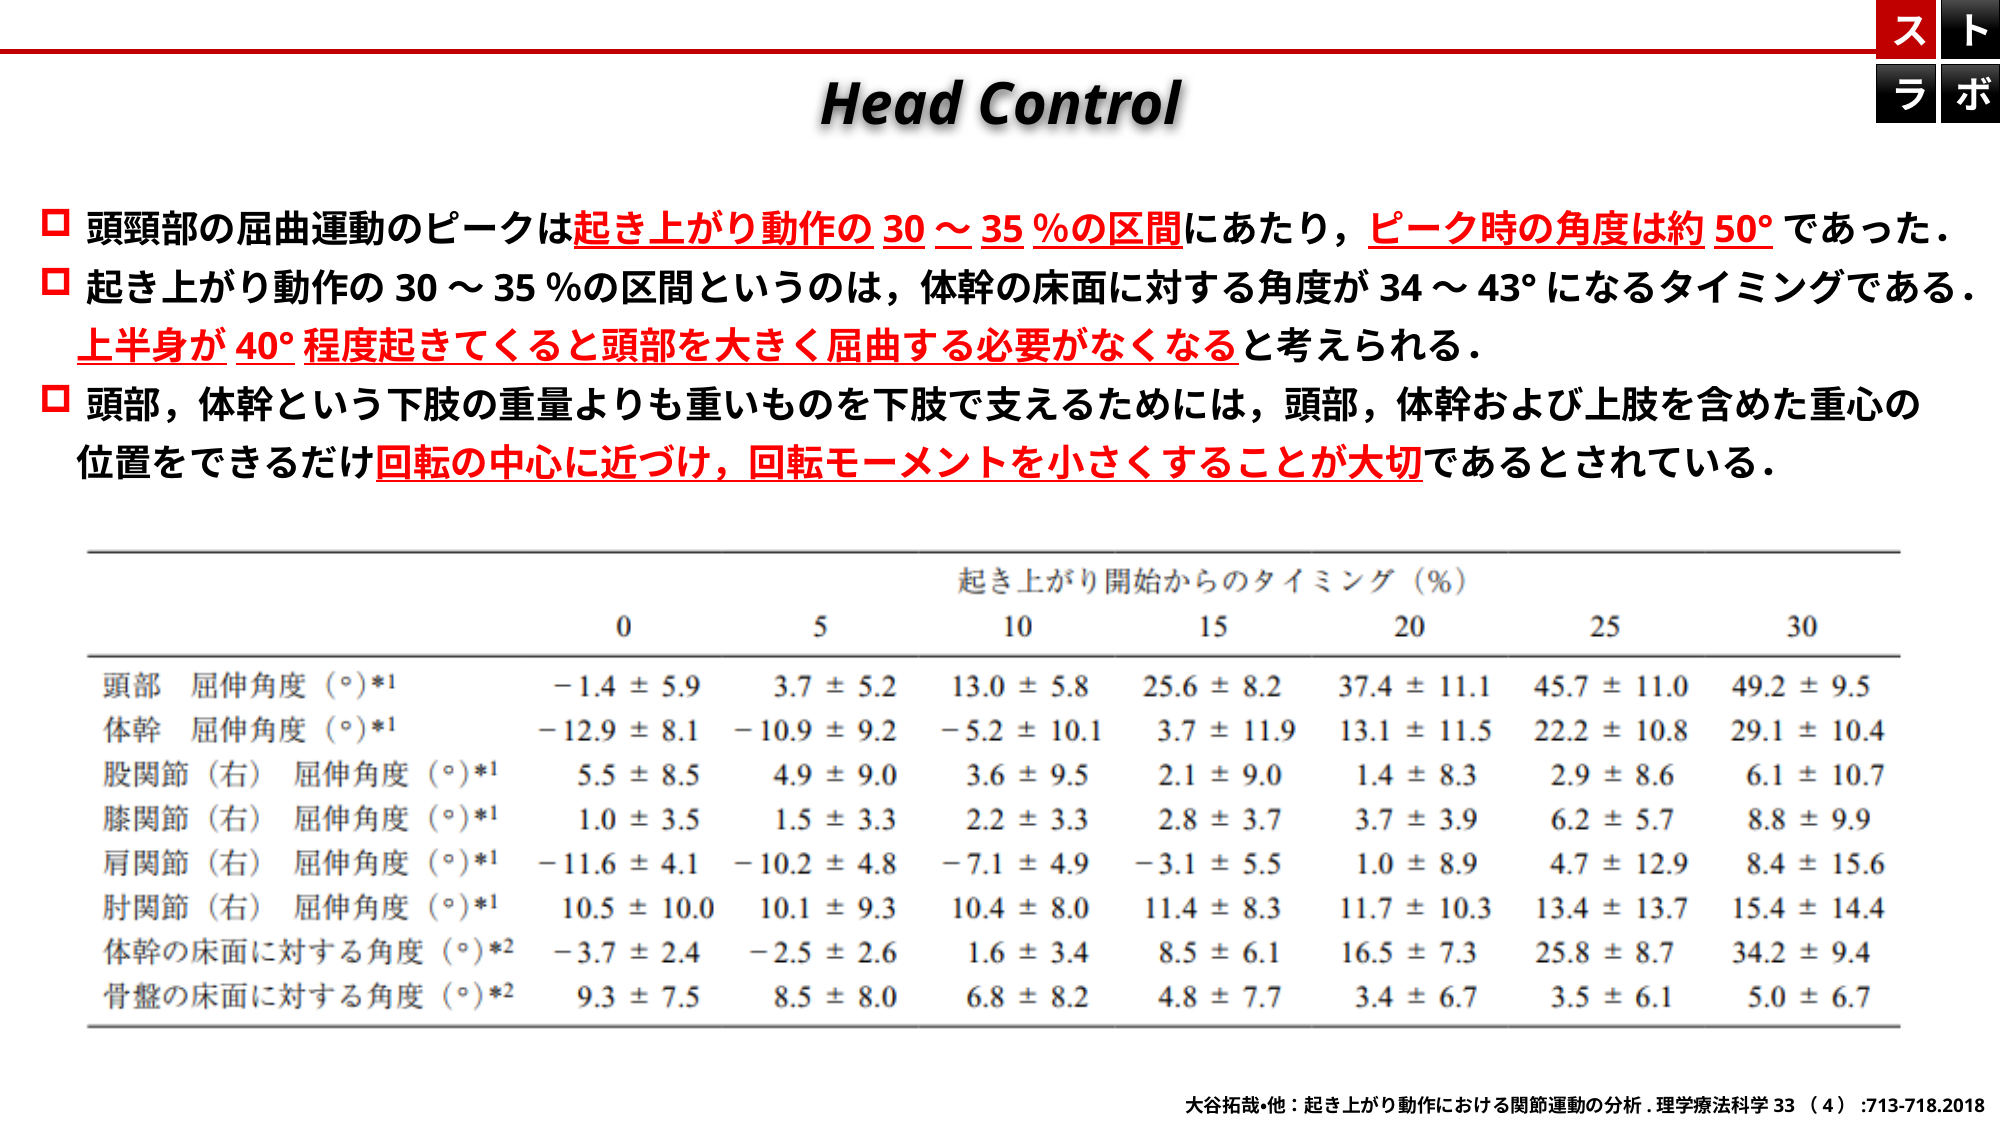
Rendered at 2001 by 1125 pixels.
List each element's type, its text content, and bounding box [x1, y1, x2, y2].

text_box 頭頸部の屈曲運動のピークは起き上がり動作の30～35％の区間にあたり，ピーク時の角度は約50°であった． 起き上がり動作の30～35％の区間というのは，体幹の床面に対する角度が34～43°になるタイミングである． 上半身が40°程度起きてくると頭部を大きく屈曲する必要がなくなると考えられる． 頭部，体幹という下肢の重量よりも重いものを下肢で支えるためには，頭部，体幹および上肢を含めた重心の 位置をできるだけ回転の中心に近づけ，回転モーメントを小さくすることが大切であるとされている． [24, 141, 2000, 535]
text_box 大谷拓哉・他：起き上がり動作における関節運動の分析.理学療法科学33（4）:713-718.2018 [123, 1095, 2000, 1115]
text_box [0, 0, 2000, 131]
picture [74, 545, 1926, 1042]
